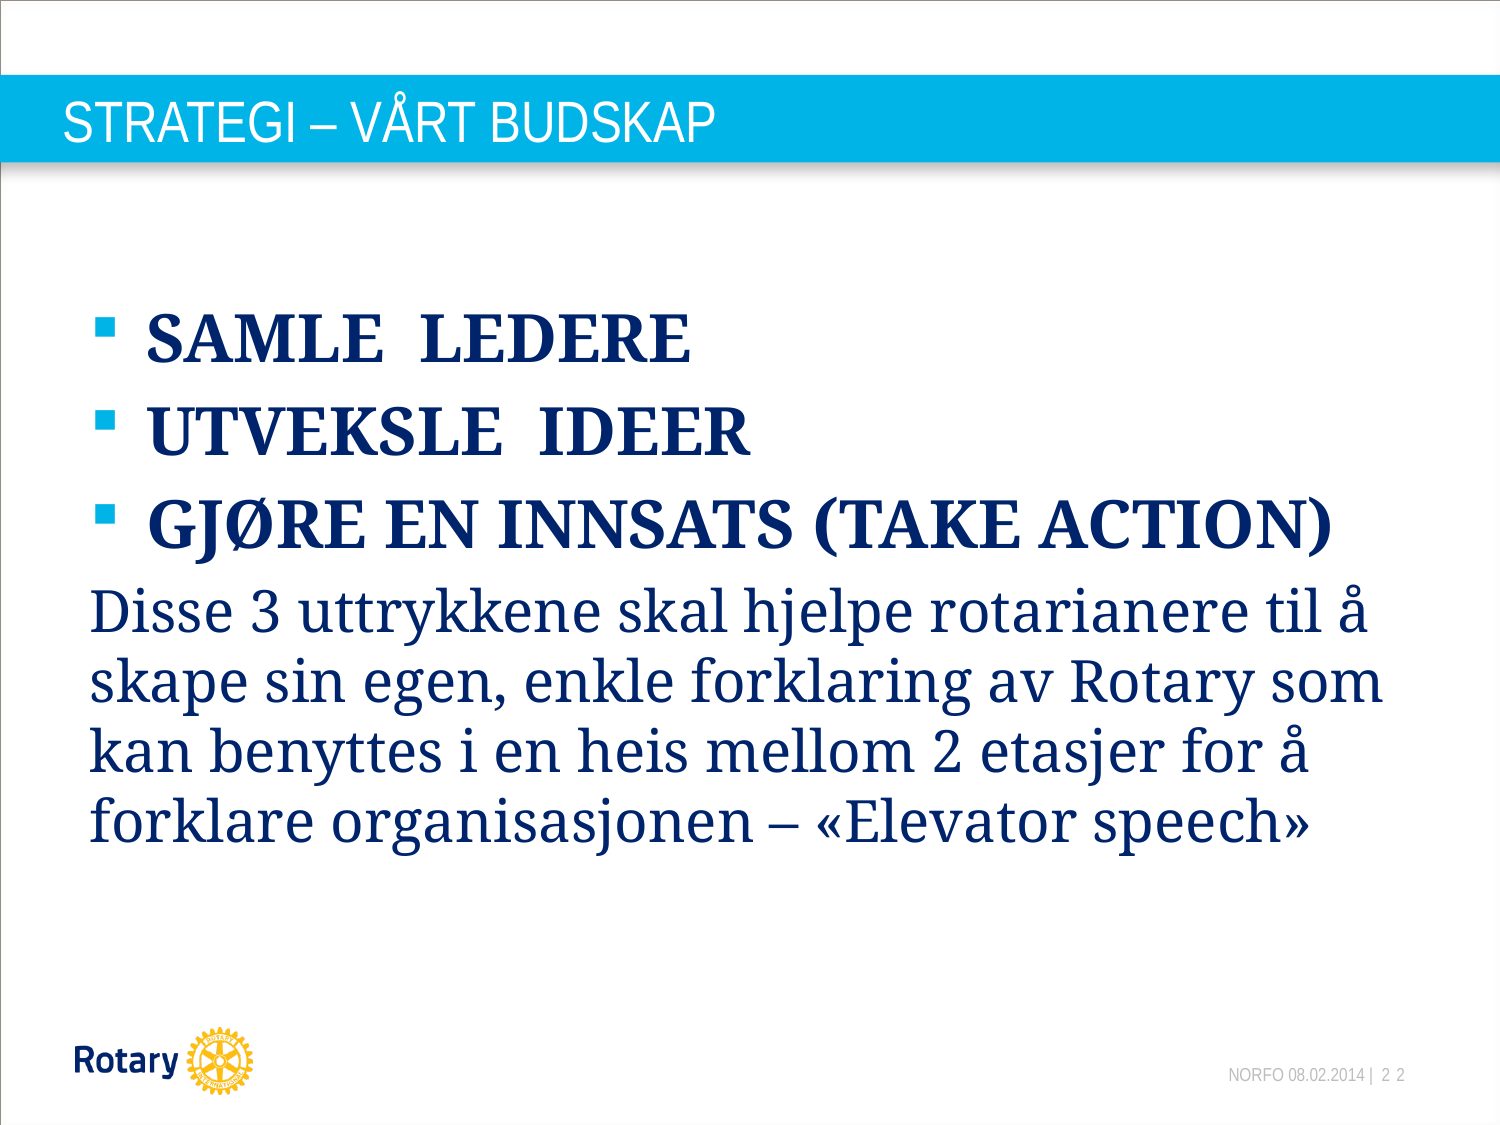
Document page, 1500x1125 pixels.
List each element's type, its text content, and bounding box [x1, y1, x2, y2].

title STRATEGI – VÅRT BUDSKAP [62, 75, 1500, 163]
picture [75, 1027, 253, 1095]
list SAMLE LEDERE UTVEKSLE IDEER GJØRE EN INNSATS (TAKE ACTION) Disse 3 uttrykkene skal hjelpe rotarianere til å skape sin egen, enkle forklaring av Rotary som kan benyttes i en heis mellom 2 etasjer for å forklare organisasjonen – «Elevator speech» [75, 200, 1471, 943]
